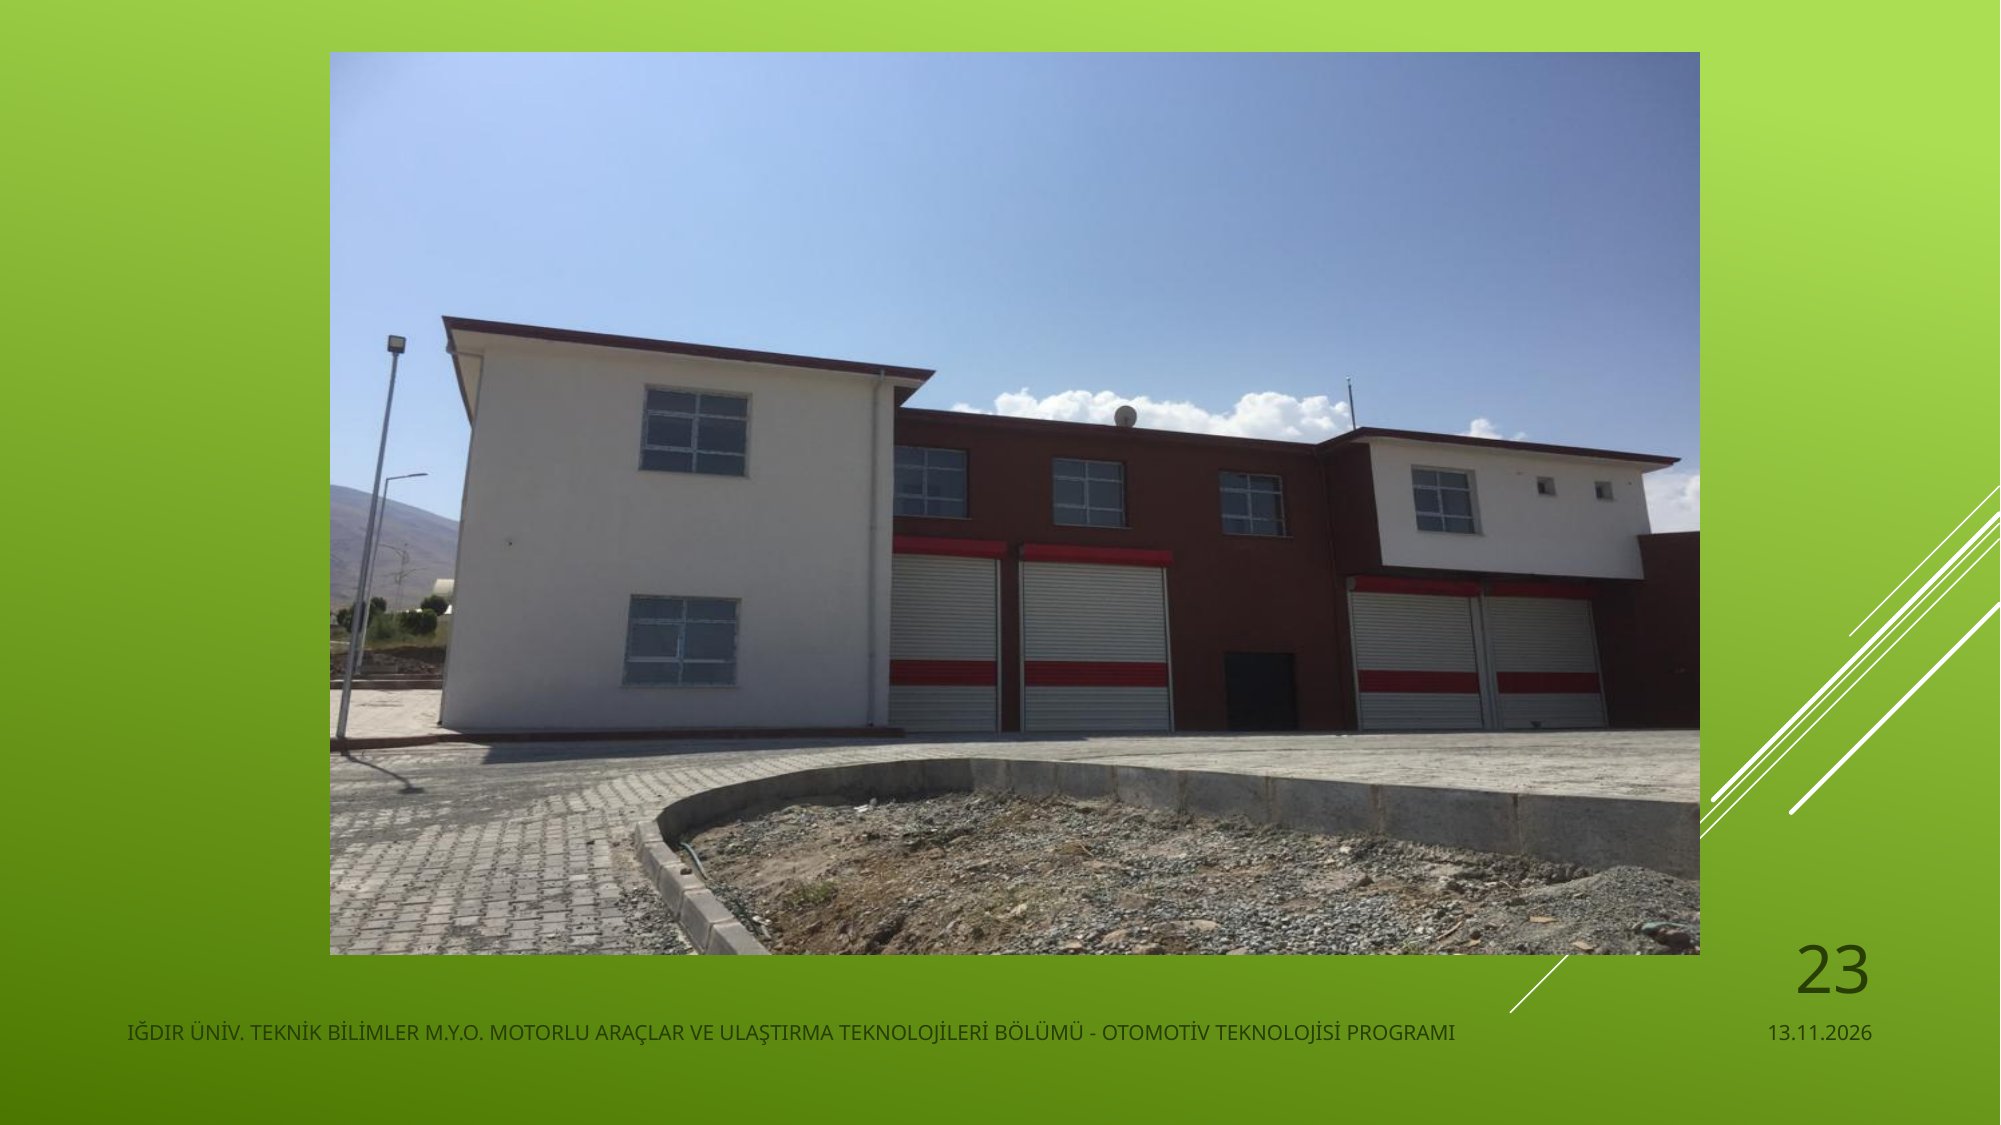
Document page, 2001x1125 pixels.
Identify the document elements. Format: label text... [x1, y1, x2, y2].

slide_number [1624, 1012, 1888, 1073]
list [330, 52, 1701, 955]
footer IĞDIR ÜNİV. TEKNİK BİLİMLER M.Y.O. MOTORLU ARAÇLAR VE ULAŞTIRMA TEKNOLOJİLERİ BÖLÜMÜ - OTOMOTİV TEKNOLOJİSİ PROGRAMI [112, 1012, 1583, 1073]
slide_number 23 [1700, 915, 1888, 1025]
